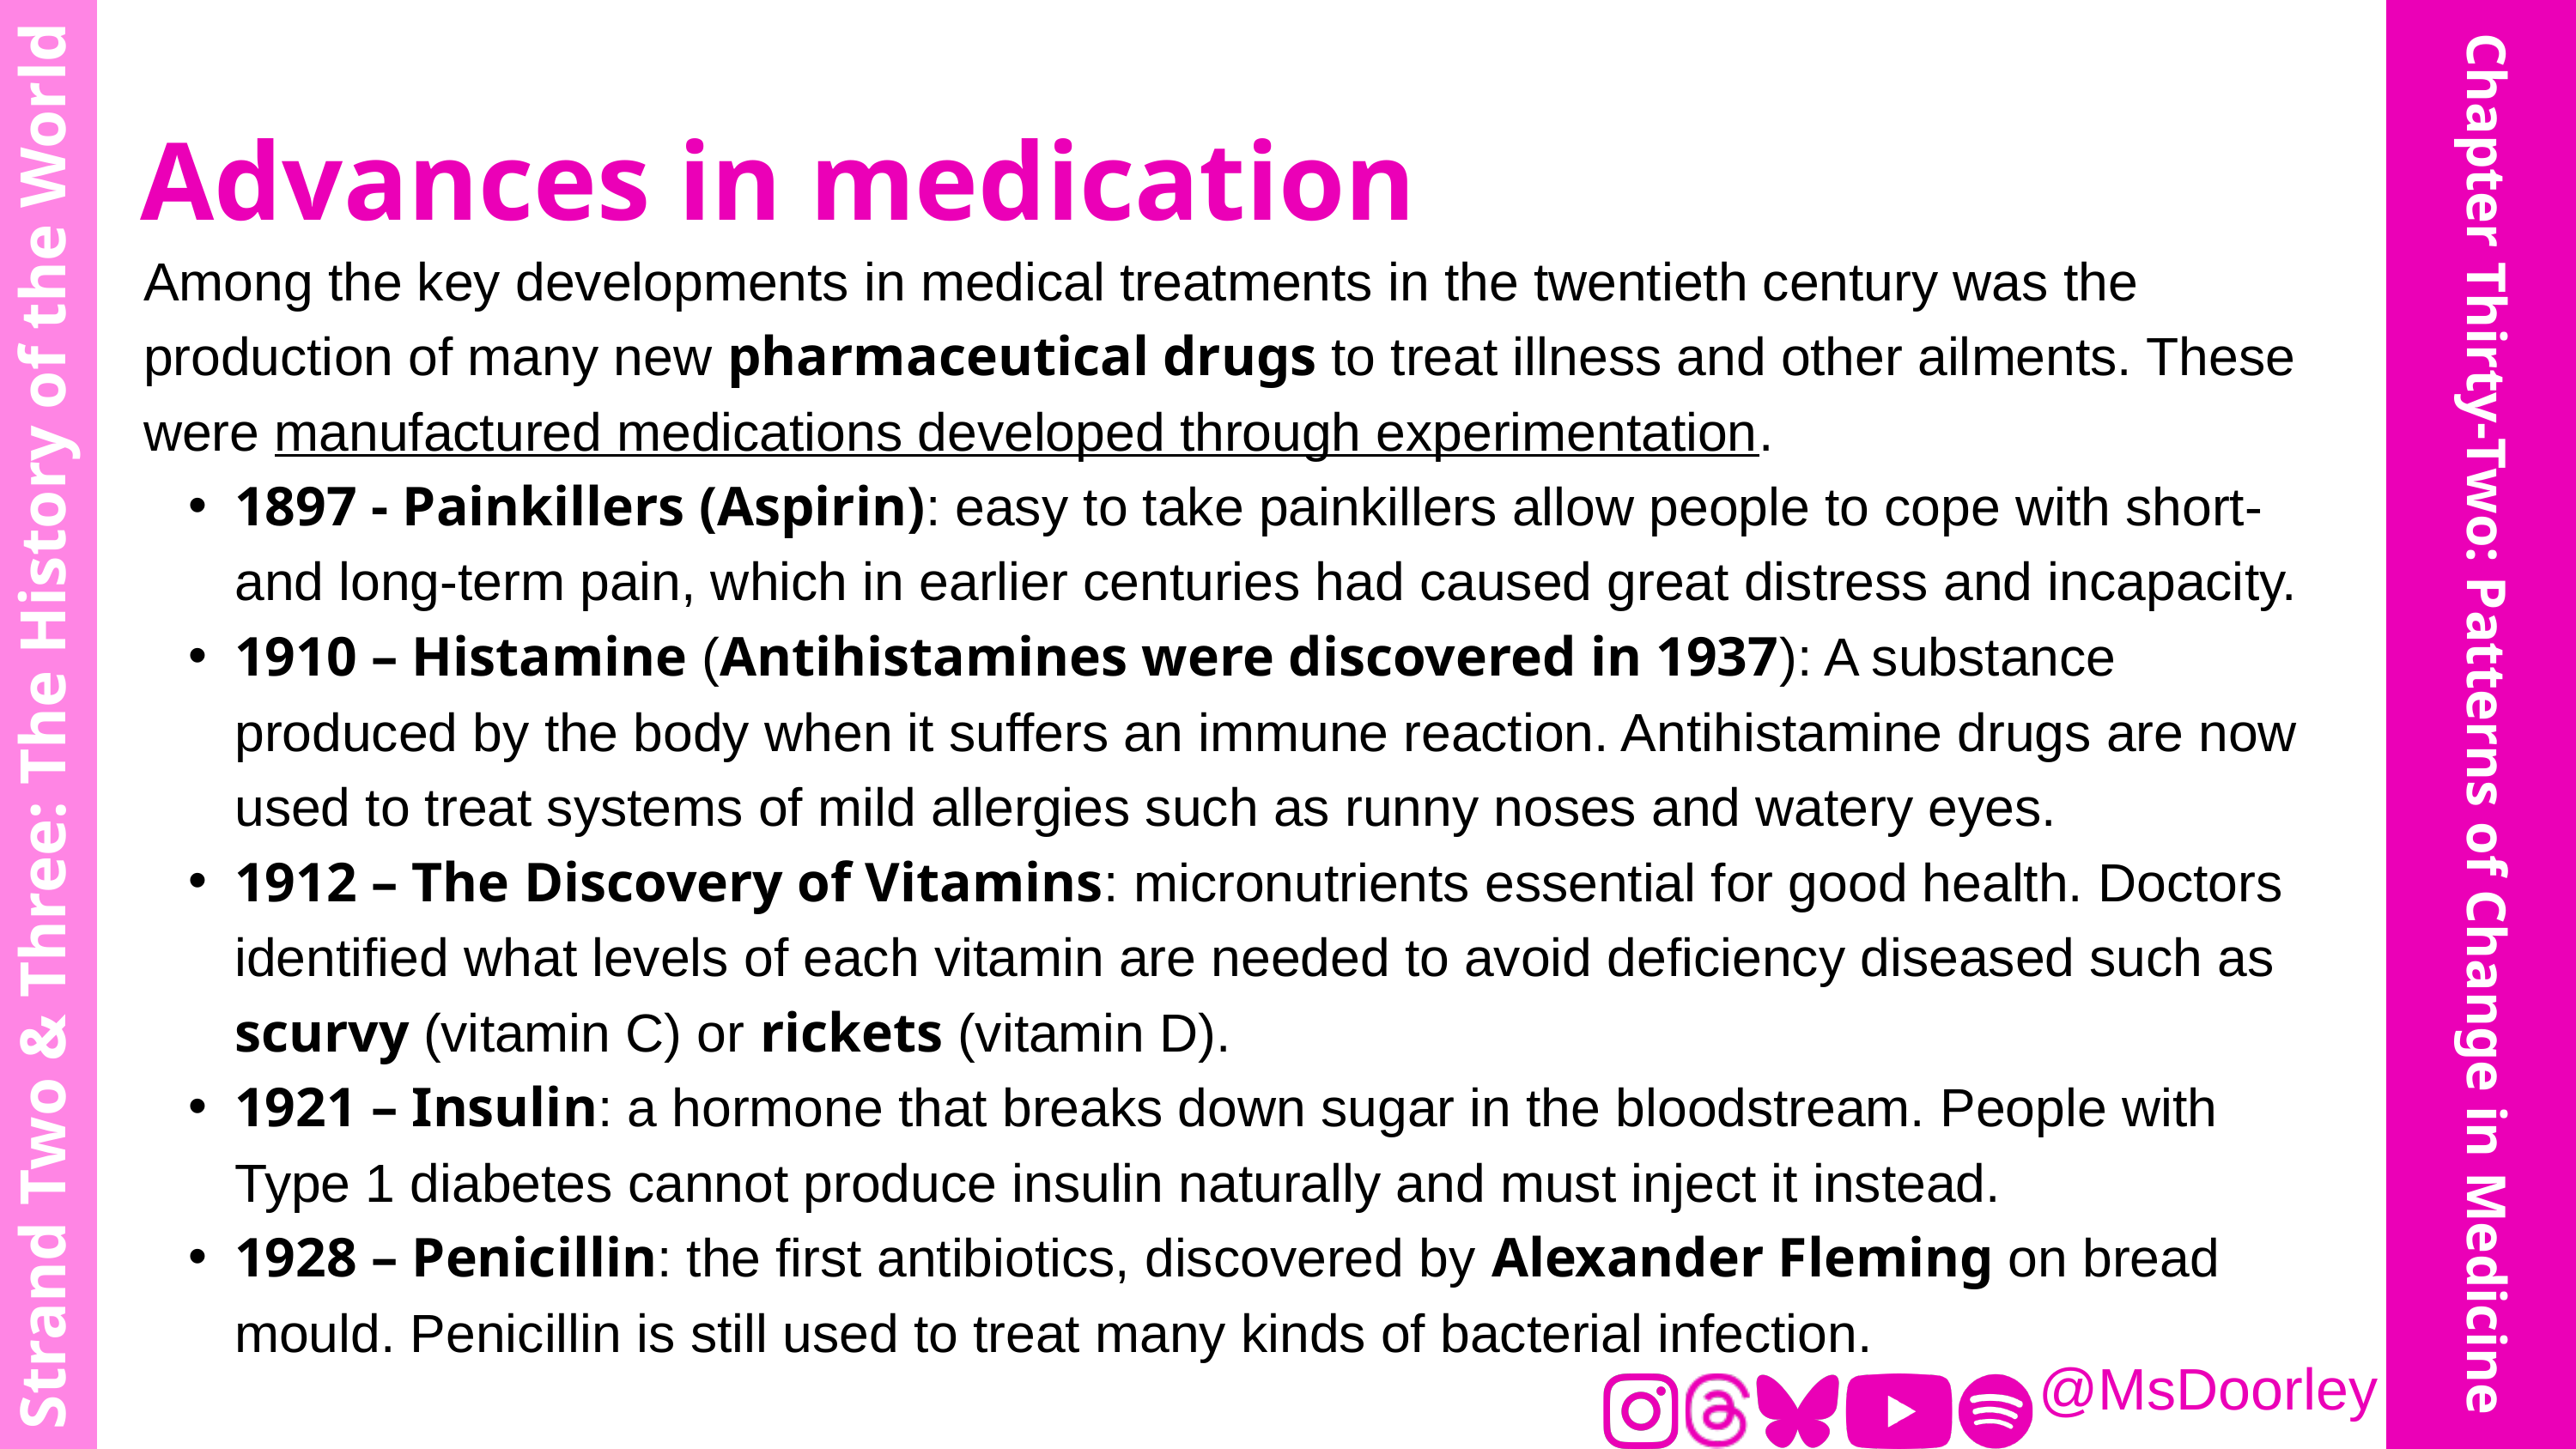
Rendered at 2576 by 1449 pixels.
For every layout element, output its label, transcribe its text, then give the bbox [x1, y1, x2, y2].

text_box Advances in medication [140, 91, 2340, 242]
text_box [2385, 0, 2576, 1449]
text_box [1603, 1373, 2386, 1449]
text_box Among the key developments in medical treatments in the twentieth century was the production of many new pharmaceutical drugs to treat illness and other ailments. These were manufactured medications developed through experimentation. 1897 - Painkillers (Aspirin): easy to take painkillers allow people to cope with short- and long-term pain, which in earlier centuries had caused great distress and incapacity. 1910 – Histamine (Antihistamines were discovered in 1937): A substance produced by the body when it suffers an immune reaction. Antihistamine drugs are now used to treat systems of mild allergies such as runny noses and watery eyes. 1912 – The Discovery of Vitamins: micronutrients essential for good health. Doctors identified what levels of each vitamin are needed to avoid deficiency diseased such as scurvy (vitamin C) or rickets (vitamin D). 1921 – Insulin: a hormone that breaks down sugar in the bloodstream. People with Type 1 diabetes cannot produce insulin naturally and must inject it instead. 1928 – Penicillin: the first antibiotics, discovered by Alexander Fleming on bread mould. Penicillin is still used to treat many kinds of bacterial infection. [143, 235, 2342, 1363]
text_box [0, 0, 97, 1449]
